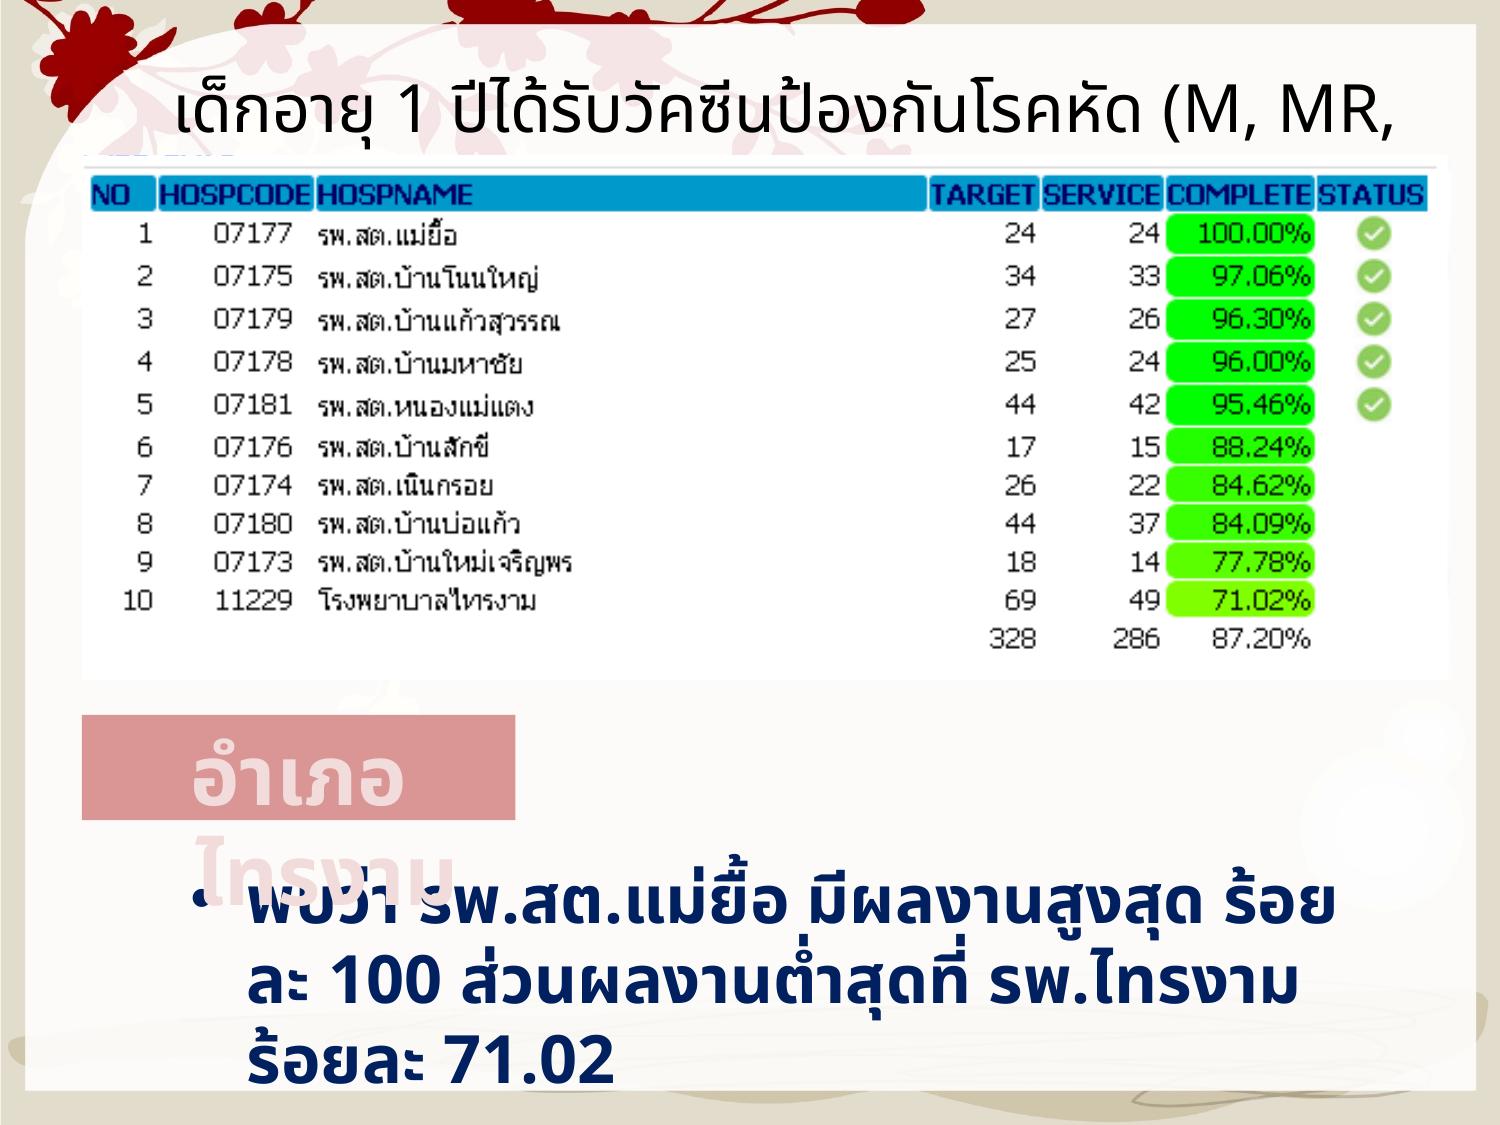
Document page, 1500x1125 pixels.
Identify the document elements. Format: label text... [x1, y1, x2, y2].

picture [0, 0, 1500, 1125]
text_box เด็กอายุ 1 ปีได้รับวัคซีนป้องกันโรคหัด (M, MR, MMR) [82, 58, 1489, 234]
text_box อำเภอไทรงาม [81, 714, 516, 821]
text_box พบว่า รพ.สต.แม่ยื้อ มีผลงานสูงสุด ร้อยละ 100 ส่วนผลงานต่ำสุดที่ รพ.ไทรงามร้อยละ 71.02 [175, 849, 1395, 997]
